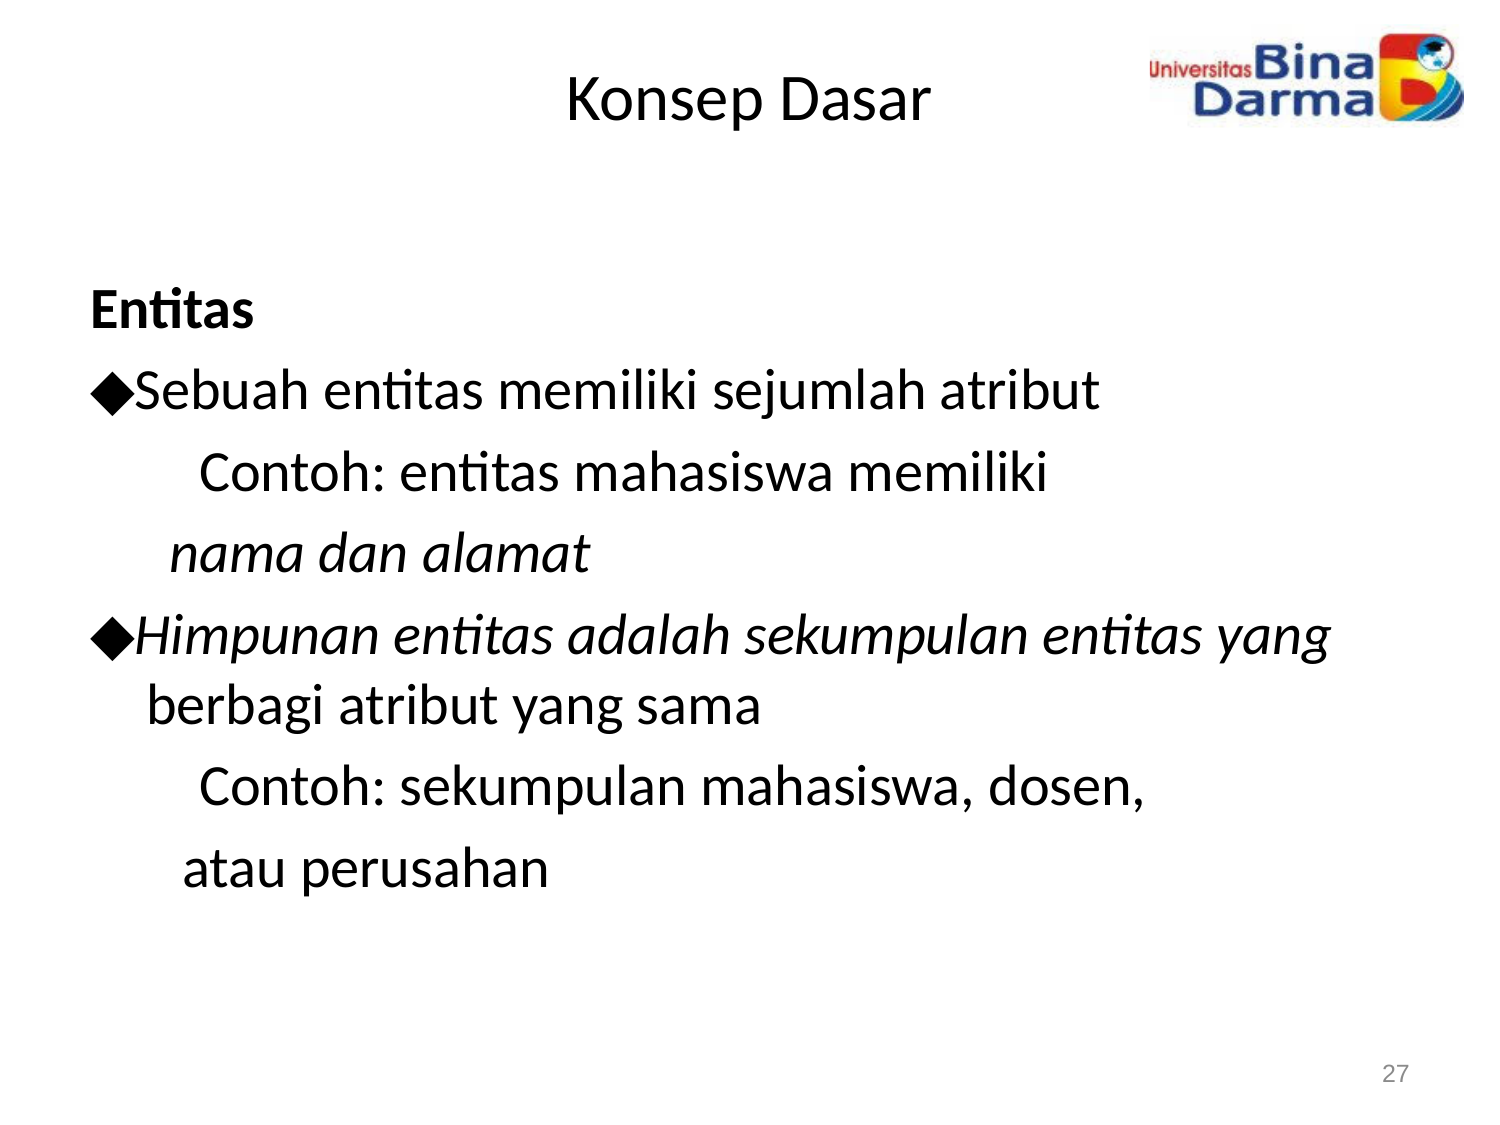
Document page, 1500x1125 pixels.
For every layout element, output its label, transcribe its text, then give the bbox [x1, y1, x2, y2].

title Konsep Dasar [75, 0, 1425, 188]
picture [1149, 24, 1465, 142]
list Entitas ◆Sebuah entitas memiliki sejumlah atribut Contoh: entitas mahasiswa memiliki nama dan alamat ◆Himpunan entitas adalah sekumpulan entitas yang berbagi atribut yang sama Contoh: sekumpulan mahasiswa, dosen, atau perusahan [75, 262, 1425, 1005]
slide_number 27 [1074, 1042, 1425, 1103]
